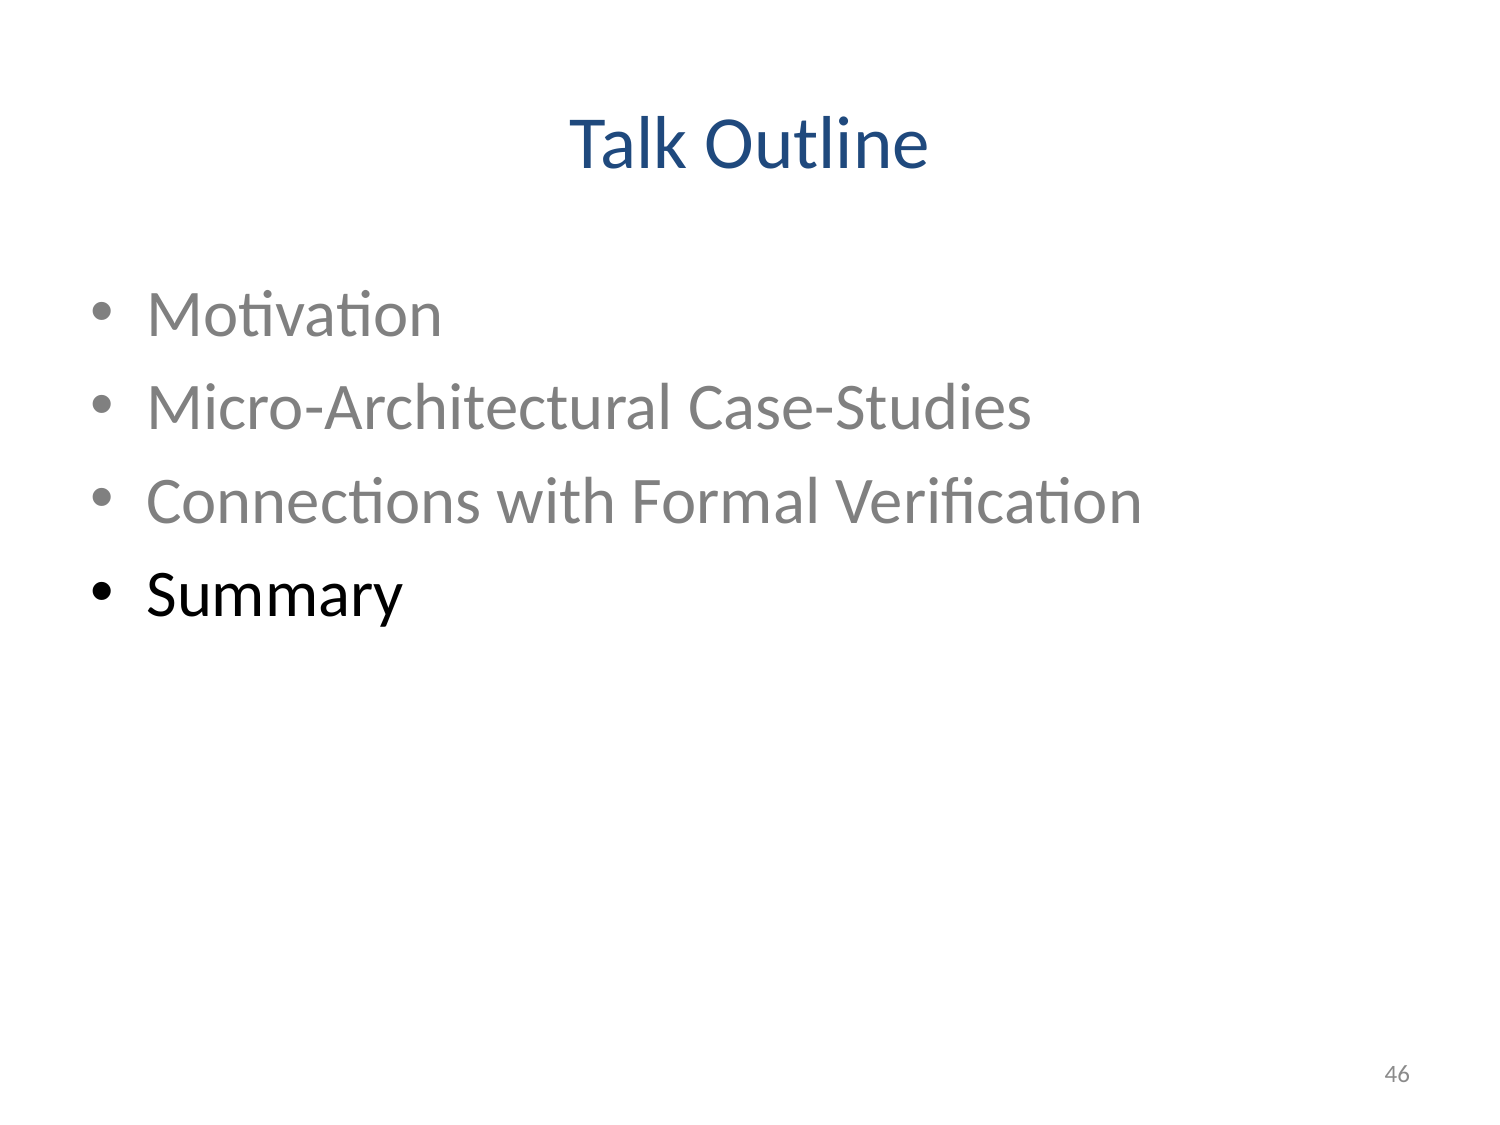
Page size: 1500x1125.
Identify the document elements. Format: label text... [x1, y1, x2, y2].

list Motivation Micro-Architectural Case-Studies Connections with Formal Verification Summary [75, 262, 1425, 1005]
title Talk Outline [75, 45, 1425, 233]
slide_number 46 [1074, 1042, 1425, 1103]
